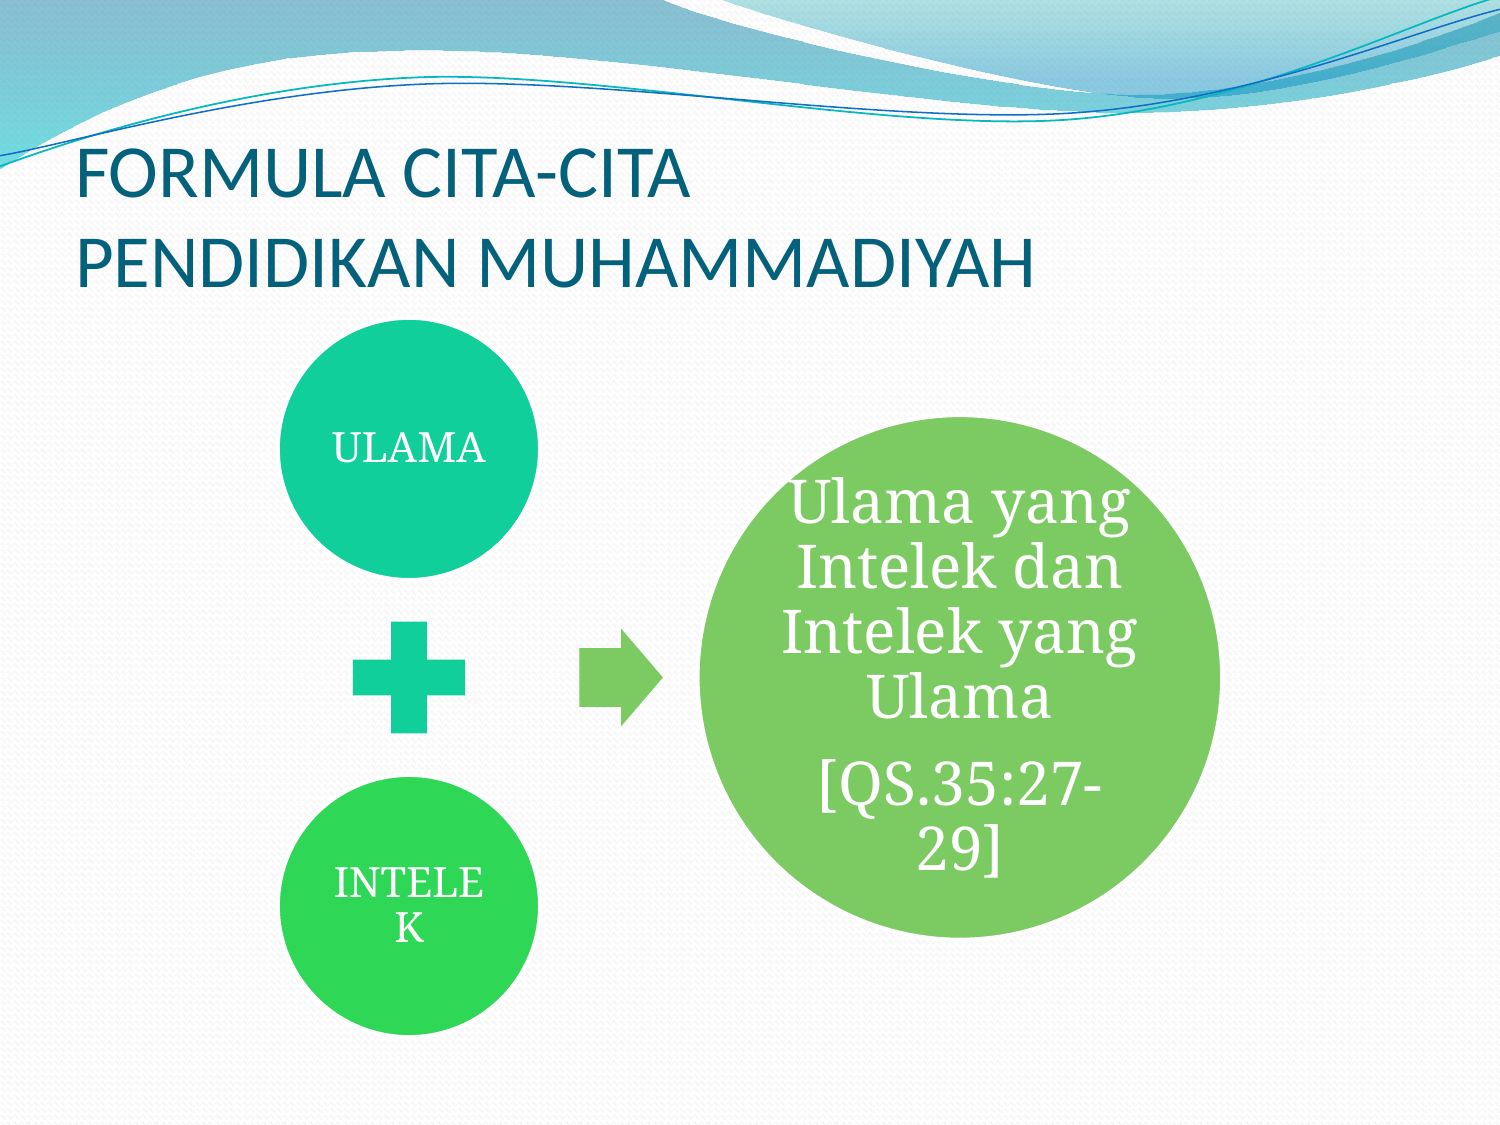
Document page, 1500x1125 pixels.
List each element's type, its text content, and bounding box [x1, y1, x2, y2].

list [74, 317, 1426, 1038]
title FORMULA CITA-CITA PENDIDIKAN MUHAMMADIYAH [75, 115, 1425, 303]
